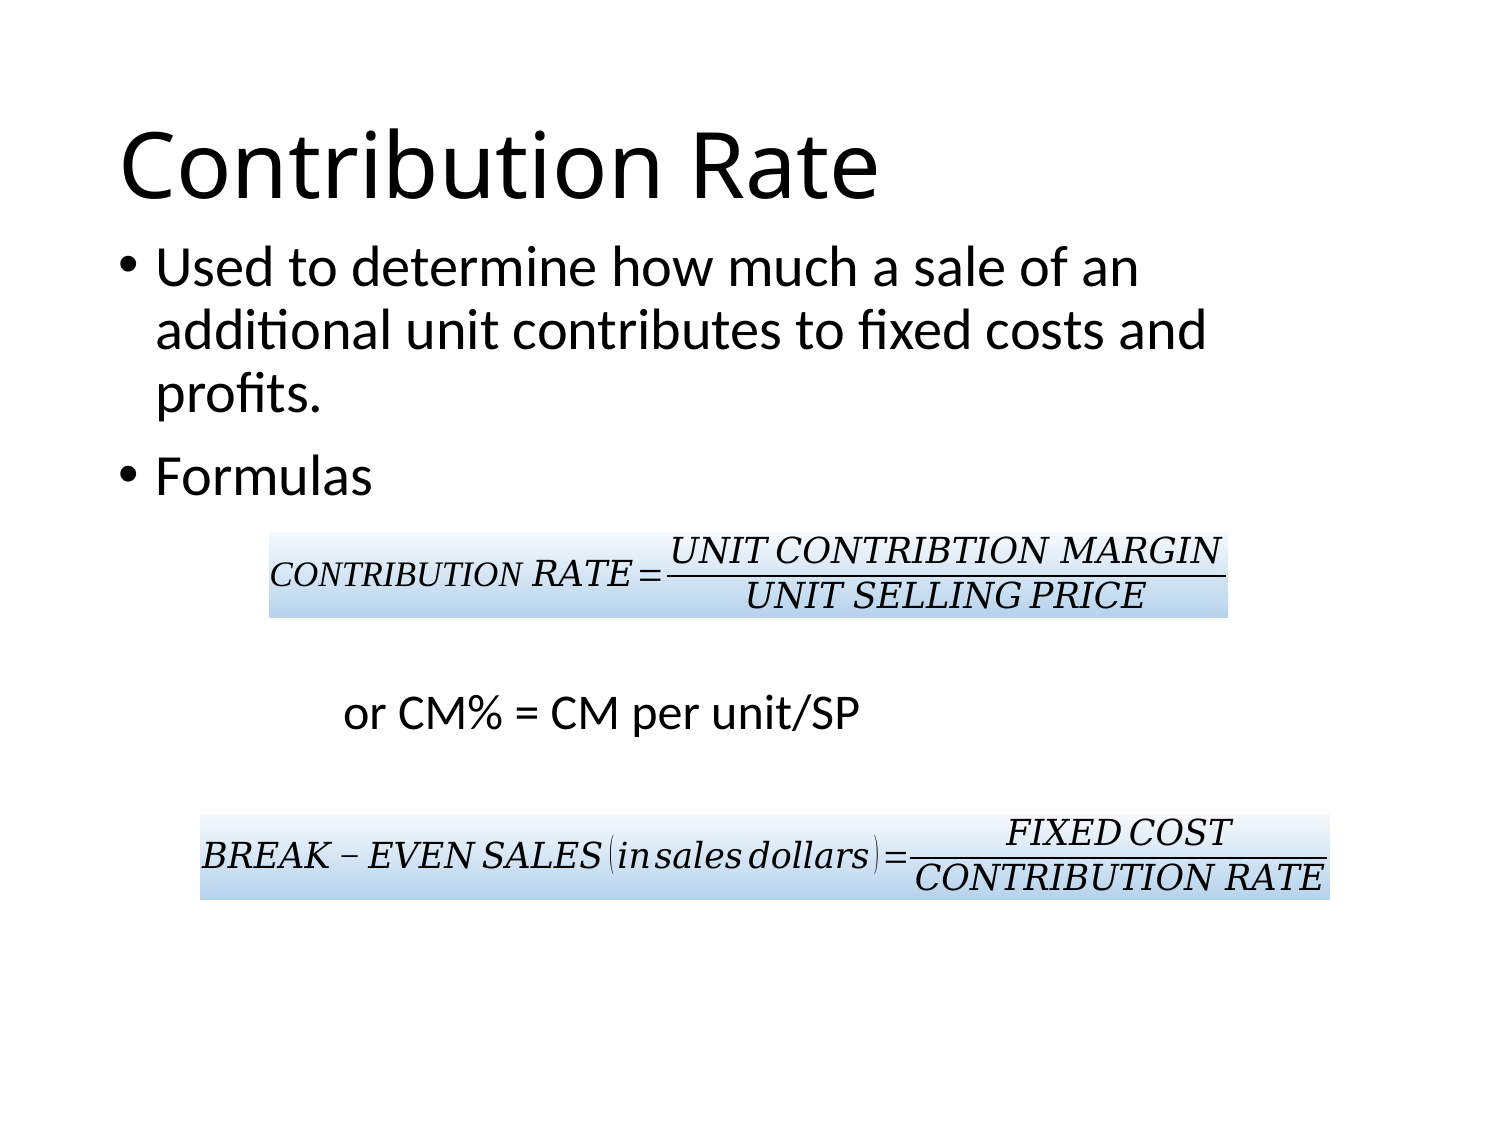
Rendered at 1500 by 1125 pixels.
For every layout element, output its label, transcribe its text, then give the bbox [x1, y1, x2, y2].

list Used to determine how much a sale of an additional unit contributes to fixed costs and profits. Formulas or CM% = CM per unit/SP [103, 228, 1397, 1043]
title Contribution Rate [103, 59, 1397, 228]
